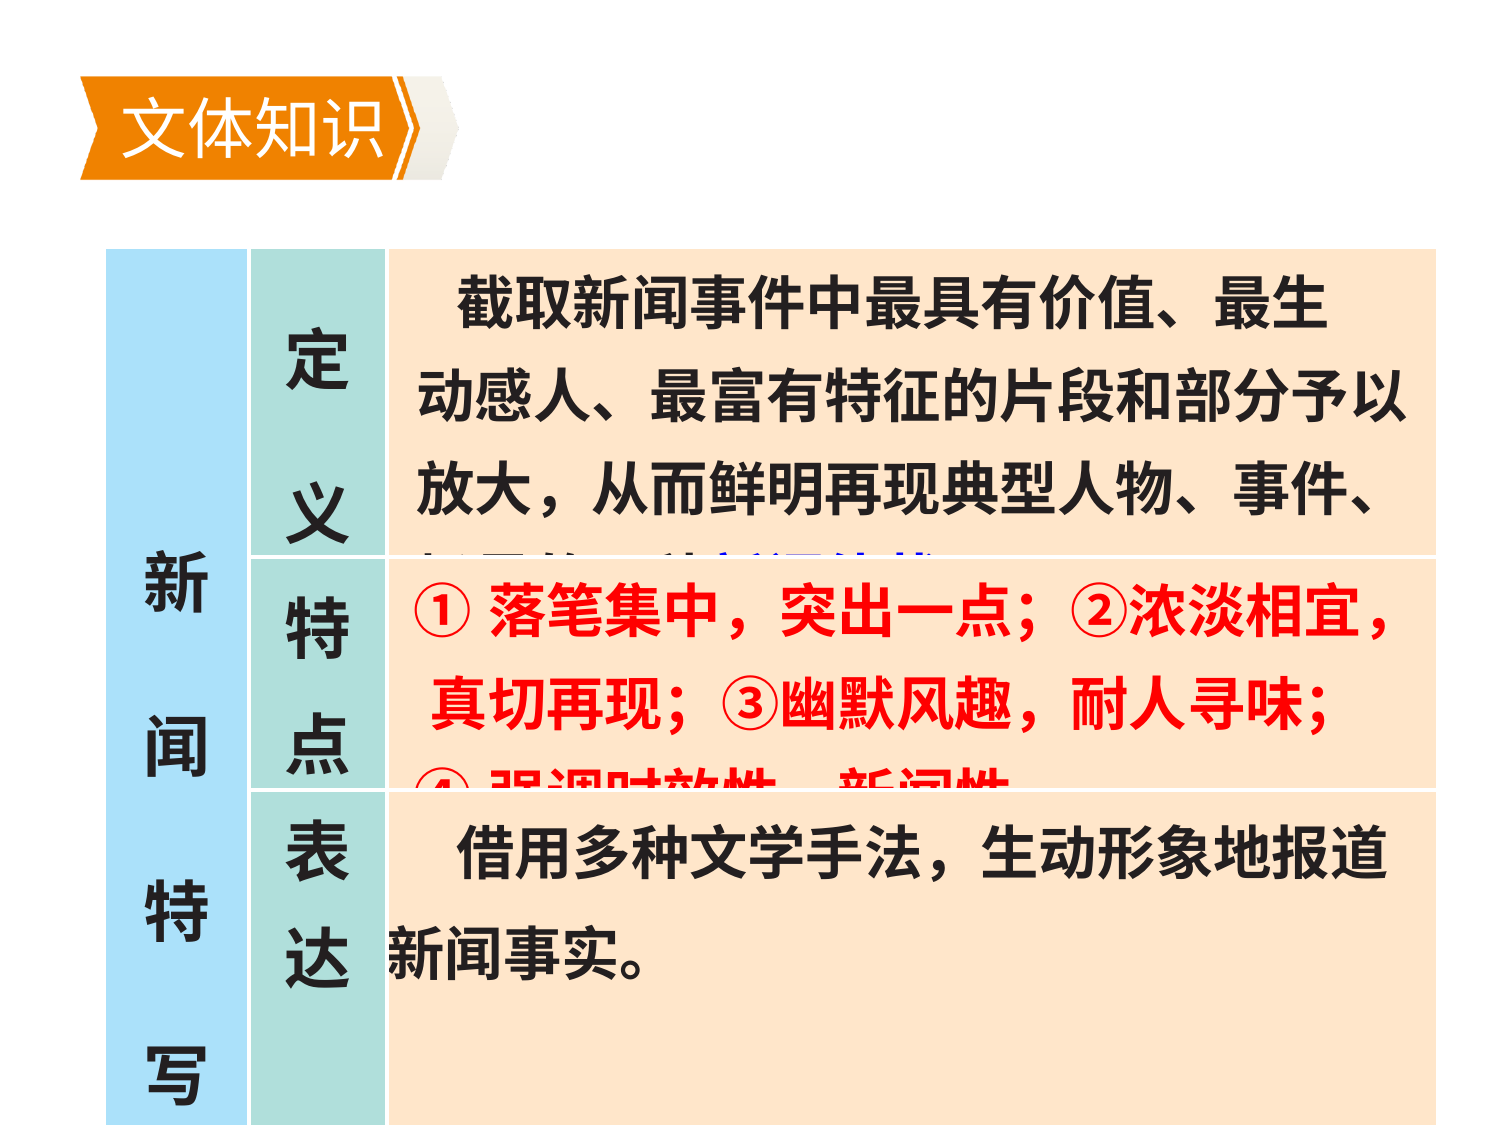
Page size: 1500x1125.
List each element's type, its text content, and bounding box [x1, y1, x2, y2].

table_cell ①落笔集中，突出一点；②浓淡相宜， 真切再现；③幽默风趣，耐人寻味； ④强调时效性、新闻性。 [389, 559, 1436, 788]
table_header 定 义 [251, 249, 385, 555]
table_cell 借用多种文学手法，生动形象地报道新闻事实。 [389, 792, 1436, 1125]
table_header 截取新闻事件中最具有价值、最生 动感人、最富有特征的片段和部分予以 放大，从而鲜明再现典型人物、事件、 场景的一种新闻体裁。 [389, 249, 1436, 555]
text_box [75, 70, 462, 184]
table_header 新 闻 特 写 [106, 249, 247, 1125]
table_cell 表 达 [251, 792, 385, 1125]
table_cell 特 点 [251, 559, 385, 788]
